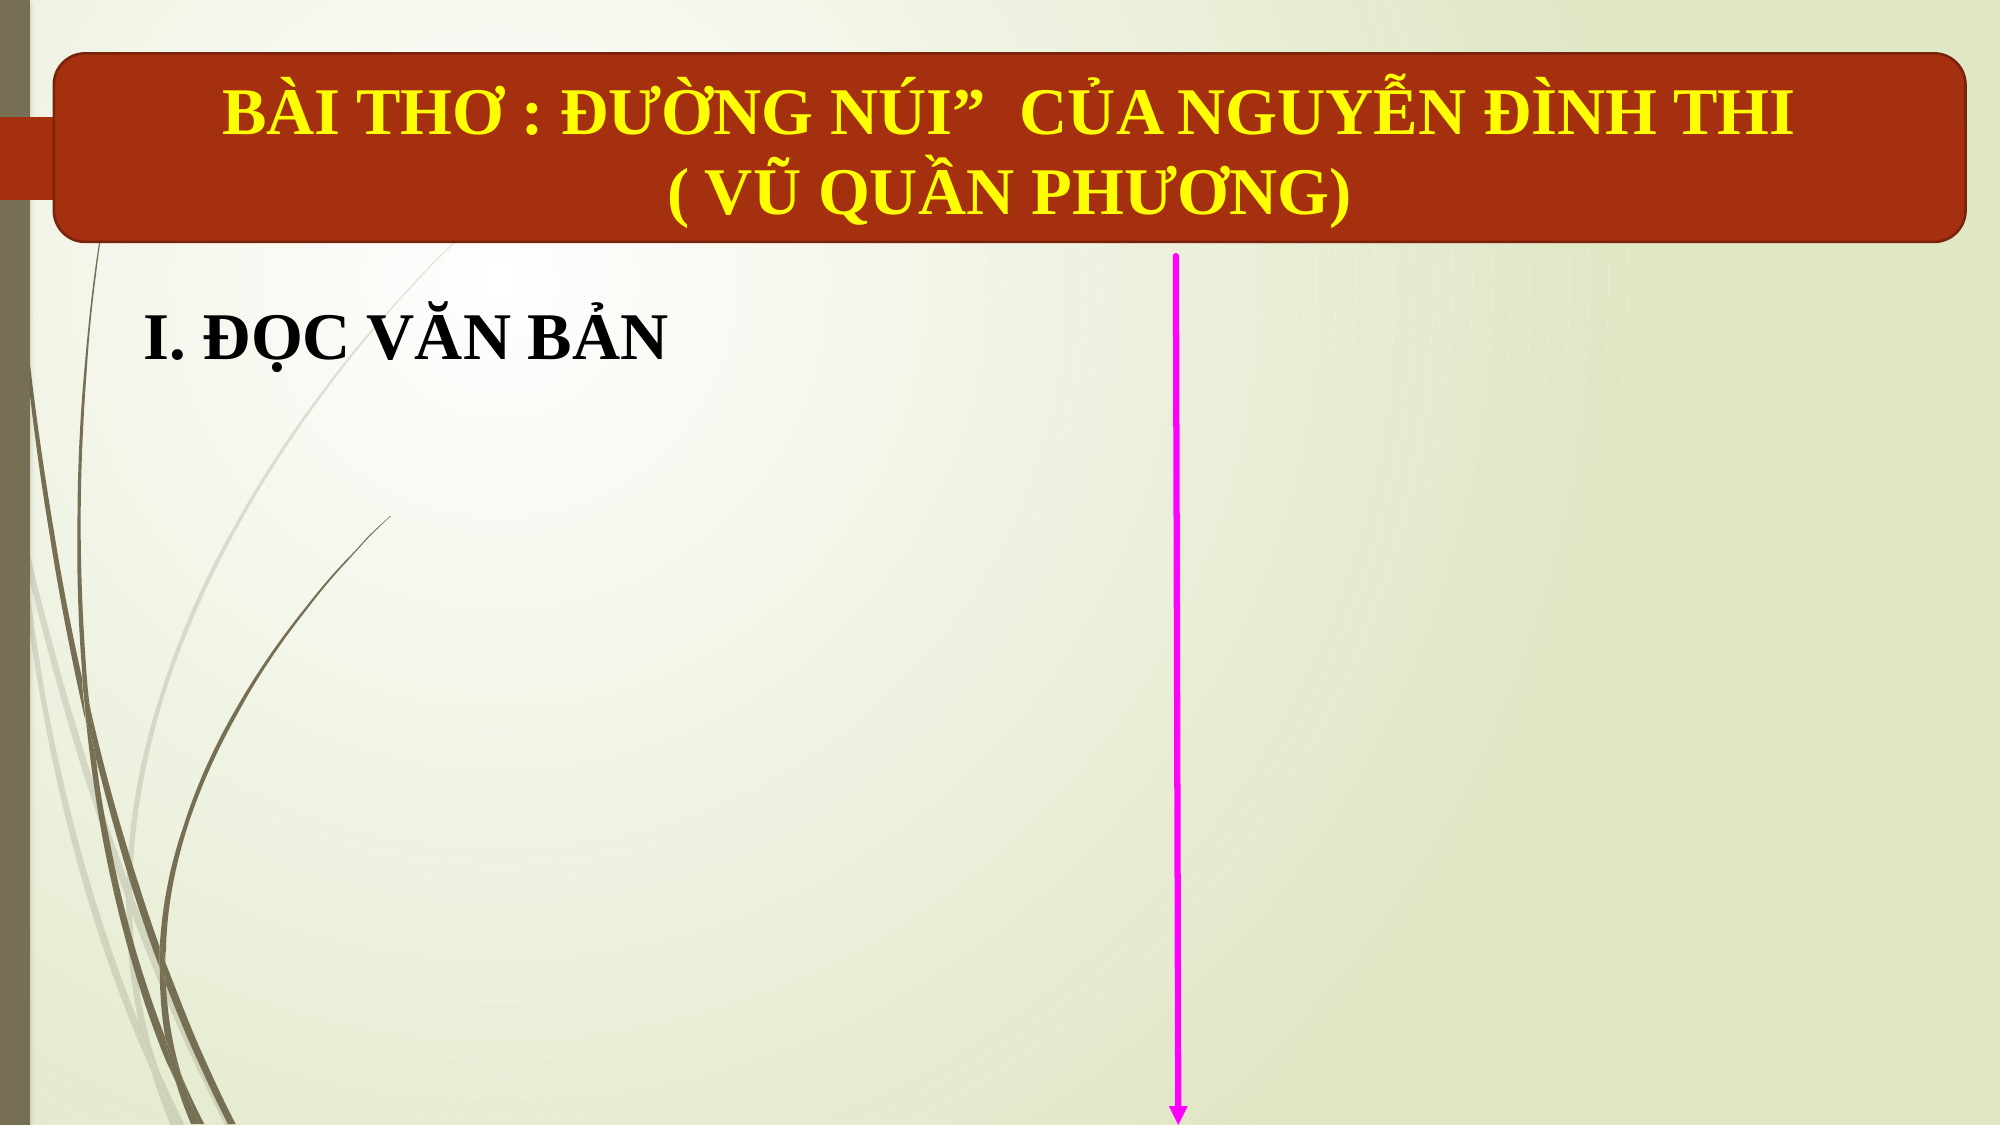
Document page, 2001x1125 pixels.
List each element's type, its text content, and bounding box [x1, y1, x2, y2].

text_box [1175, 255, 1179, 1125]
text_box I. ĐỌC VĂN BẢN [128, 285, 874, 381]
text_box BÀI THƠ : ĐƯỜNG NÚI” CỦA NGUYỄN ĐÌNH THI ( VŨ QUẦN PHƯƠNG) [52, 52, 1967, 244]
